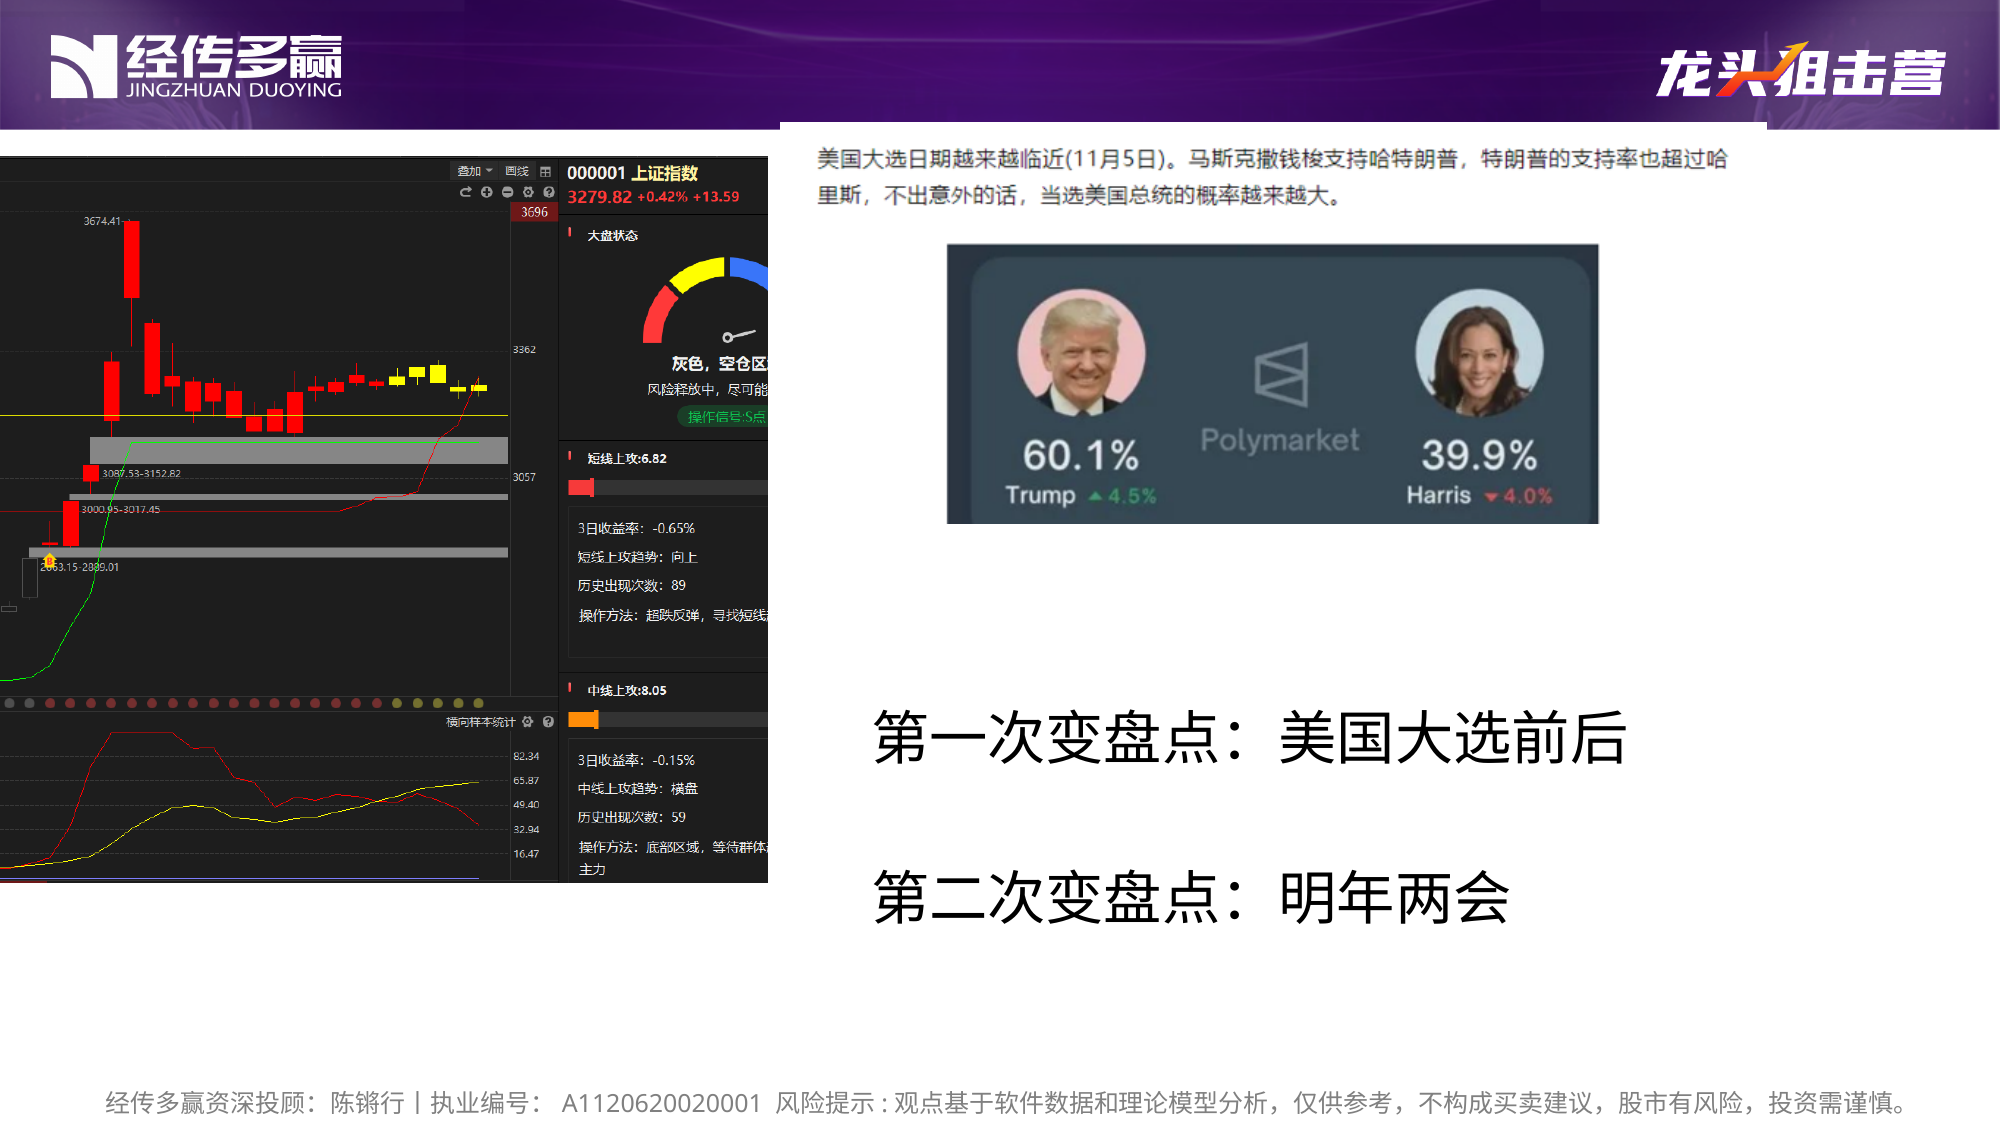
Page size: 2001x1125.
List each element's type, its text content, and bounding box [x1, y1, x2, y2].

text_box 第一次变盘点：美国大选前后 第二次变盘点：明年两会 [856, 693, 1882, 939]
picture [0, 156, 768, 883]
picture [0, 0, 2000, 524]
